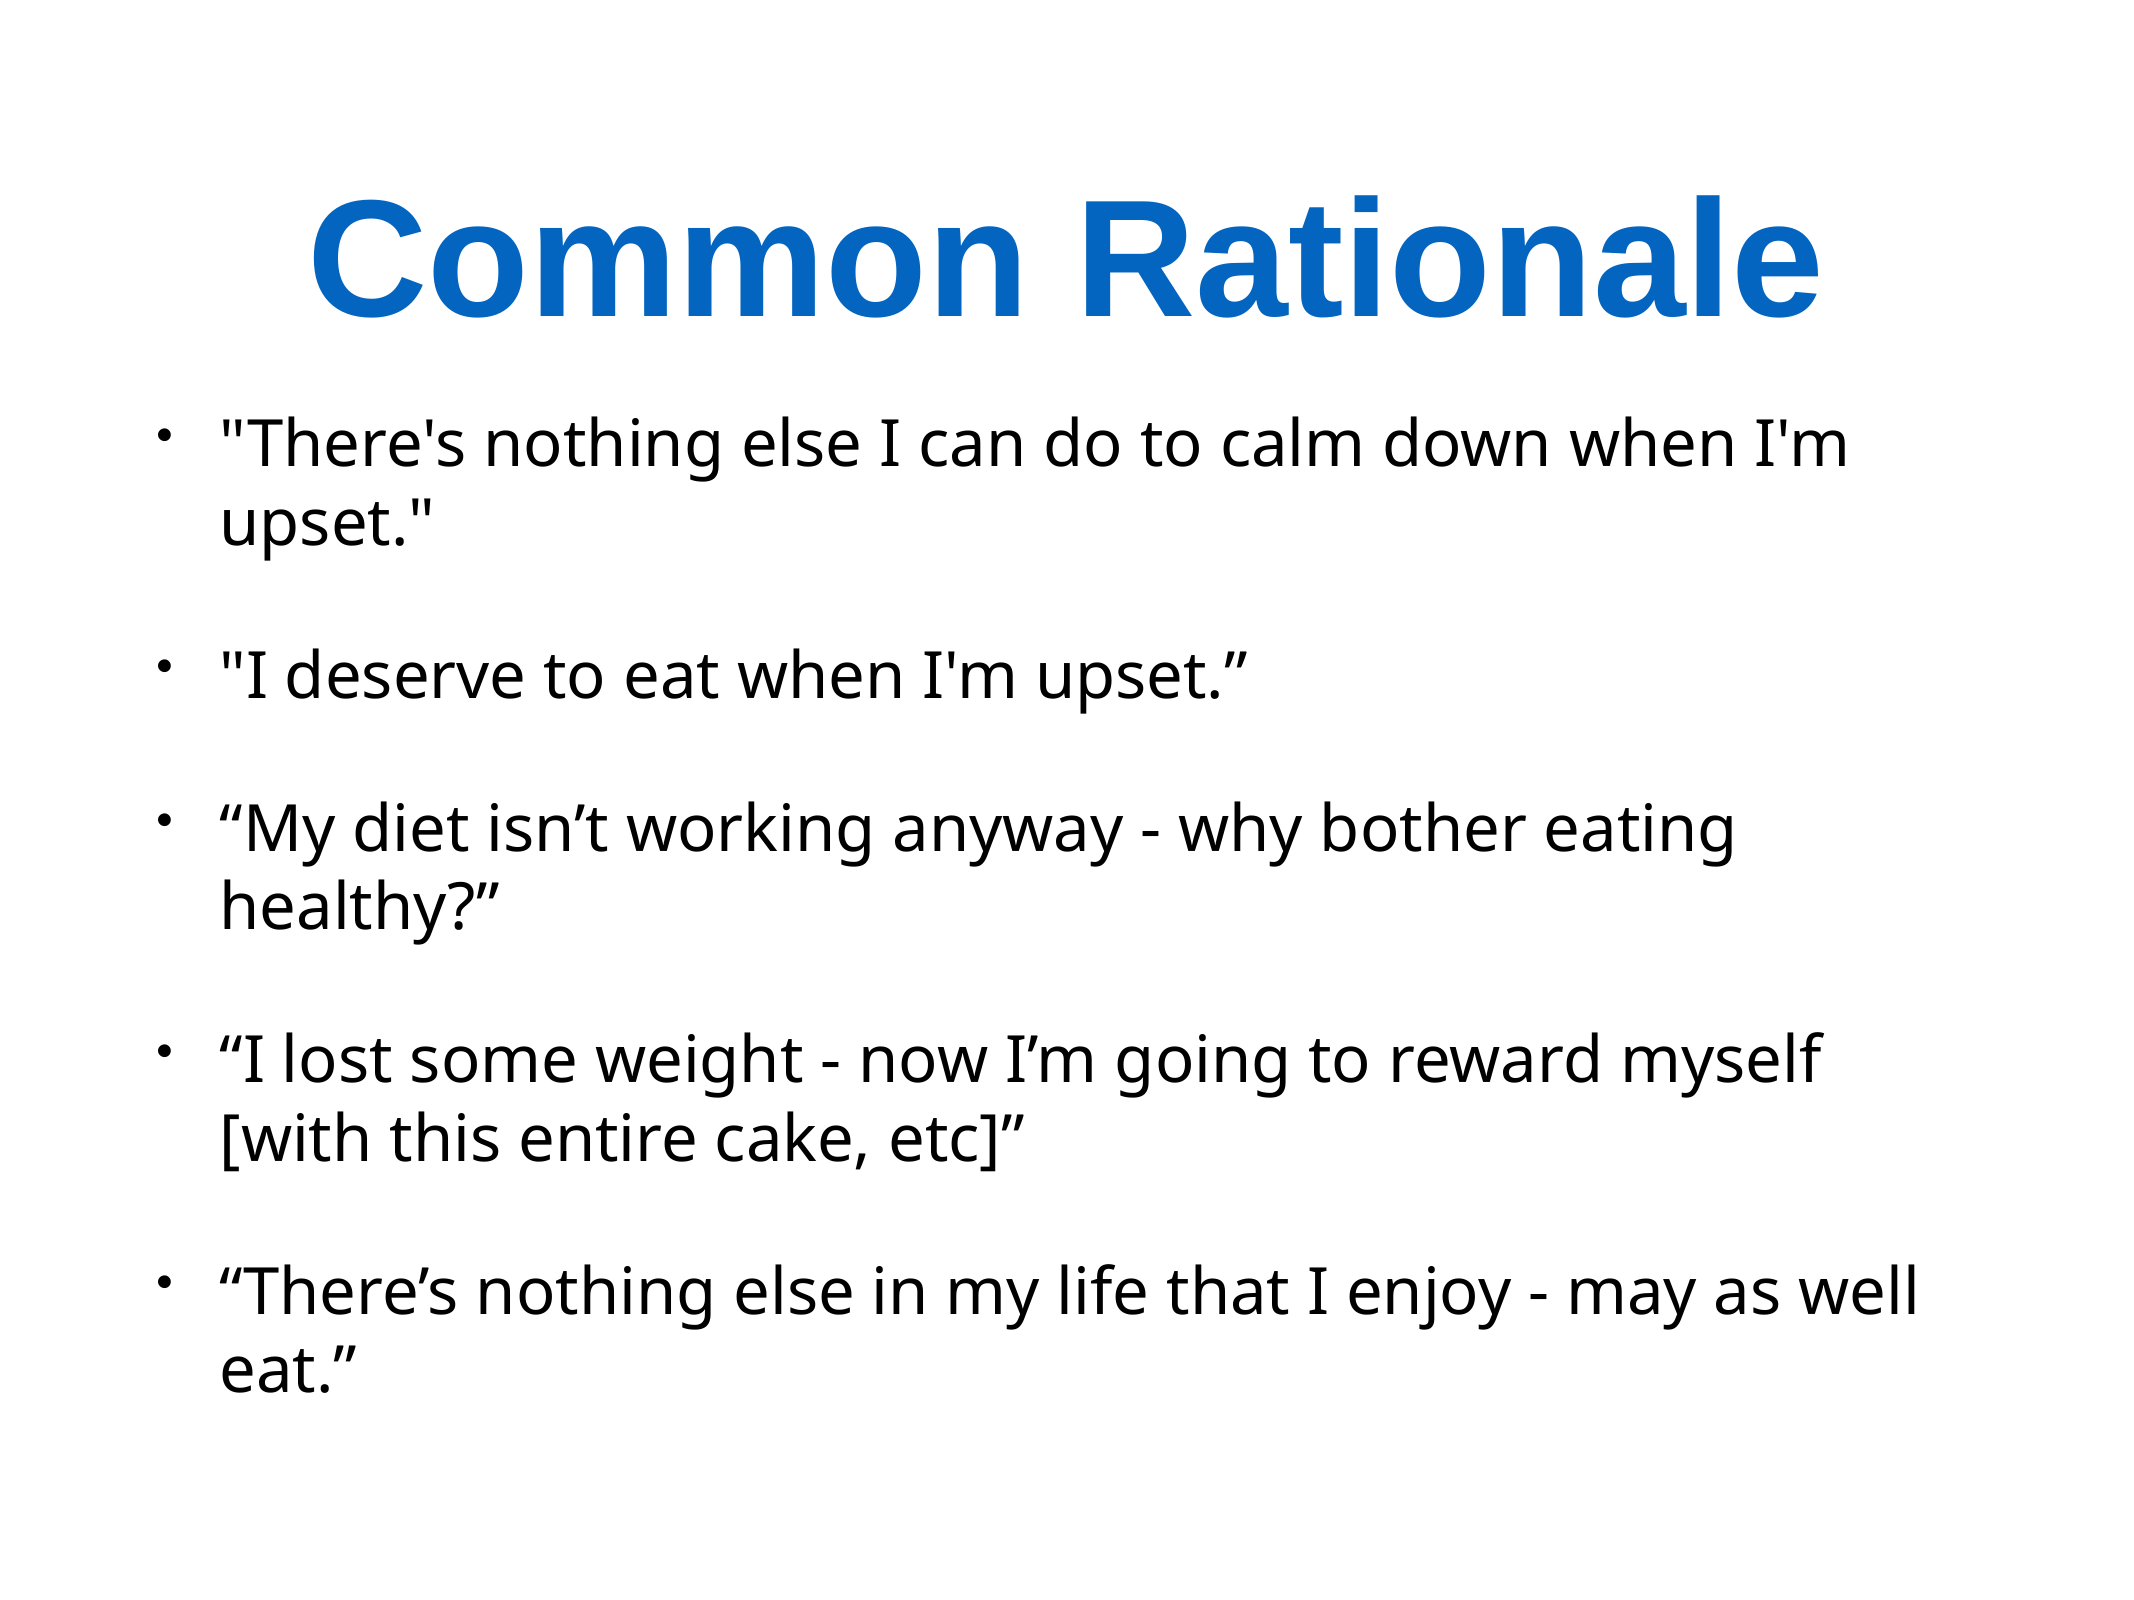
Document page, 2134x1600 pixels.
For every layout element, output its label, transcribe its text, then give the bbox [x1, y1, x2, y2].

list "There's nothing else I can do to calm down when I'm upset." "I deserve to eat when I'm upset.” “My diet isn’t working anyway - why bother eating healthy?” “I lost some weight - now I’m going to reward myself [with this entire cake, etc]” “There’s nothing else in my life that I enjoy - may as well eat.” [155, 426, 1978, 1459]
title Common Rationale [155, 72, 1978, 426]
